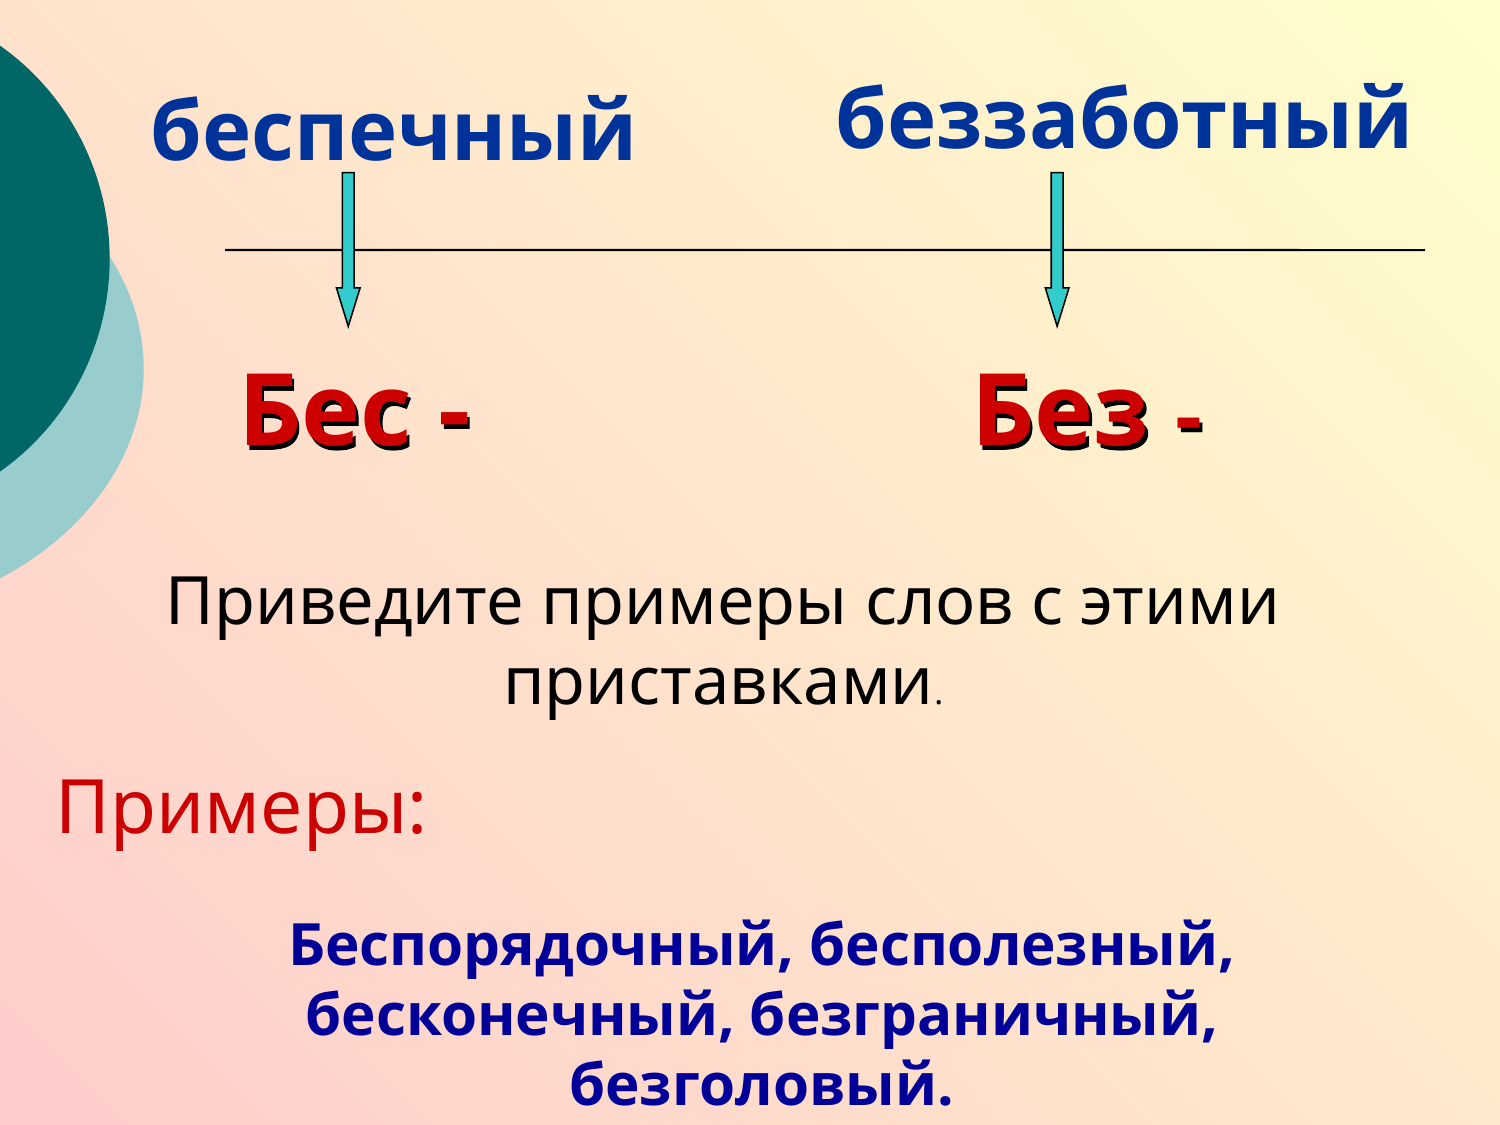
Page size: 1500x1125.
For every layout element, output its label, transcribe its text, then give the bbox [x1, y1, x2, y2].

text_box Примеры: [41, 751, 485, 857]
text_box [1045, 172, 1070, 327]
text_box беззаботный [820, 57, 1429, 173]
text_box Бес - [183, 337, 526, 457]
text_box беспечный [135, 9, 700, 185]
text_box Без - [915, 337, 1258, 457]
text_box [336, 172, 361, 327]
text_box Беспорядочный, бесполезный, бесконечный, безграничный, безголовый. [100, 899, 1424, 1125]
text_box Приведите примеры слов с этими приставками. [0, 550, 1447, 726]
